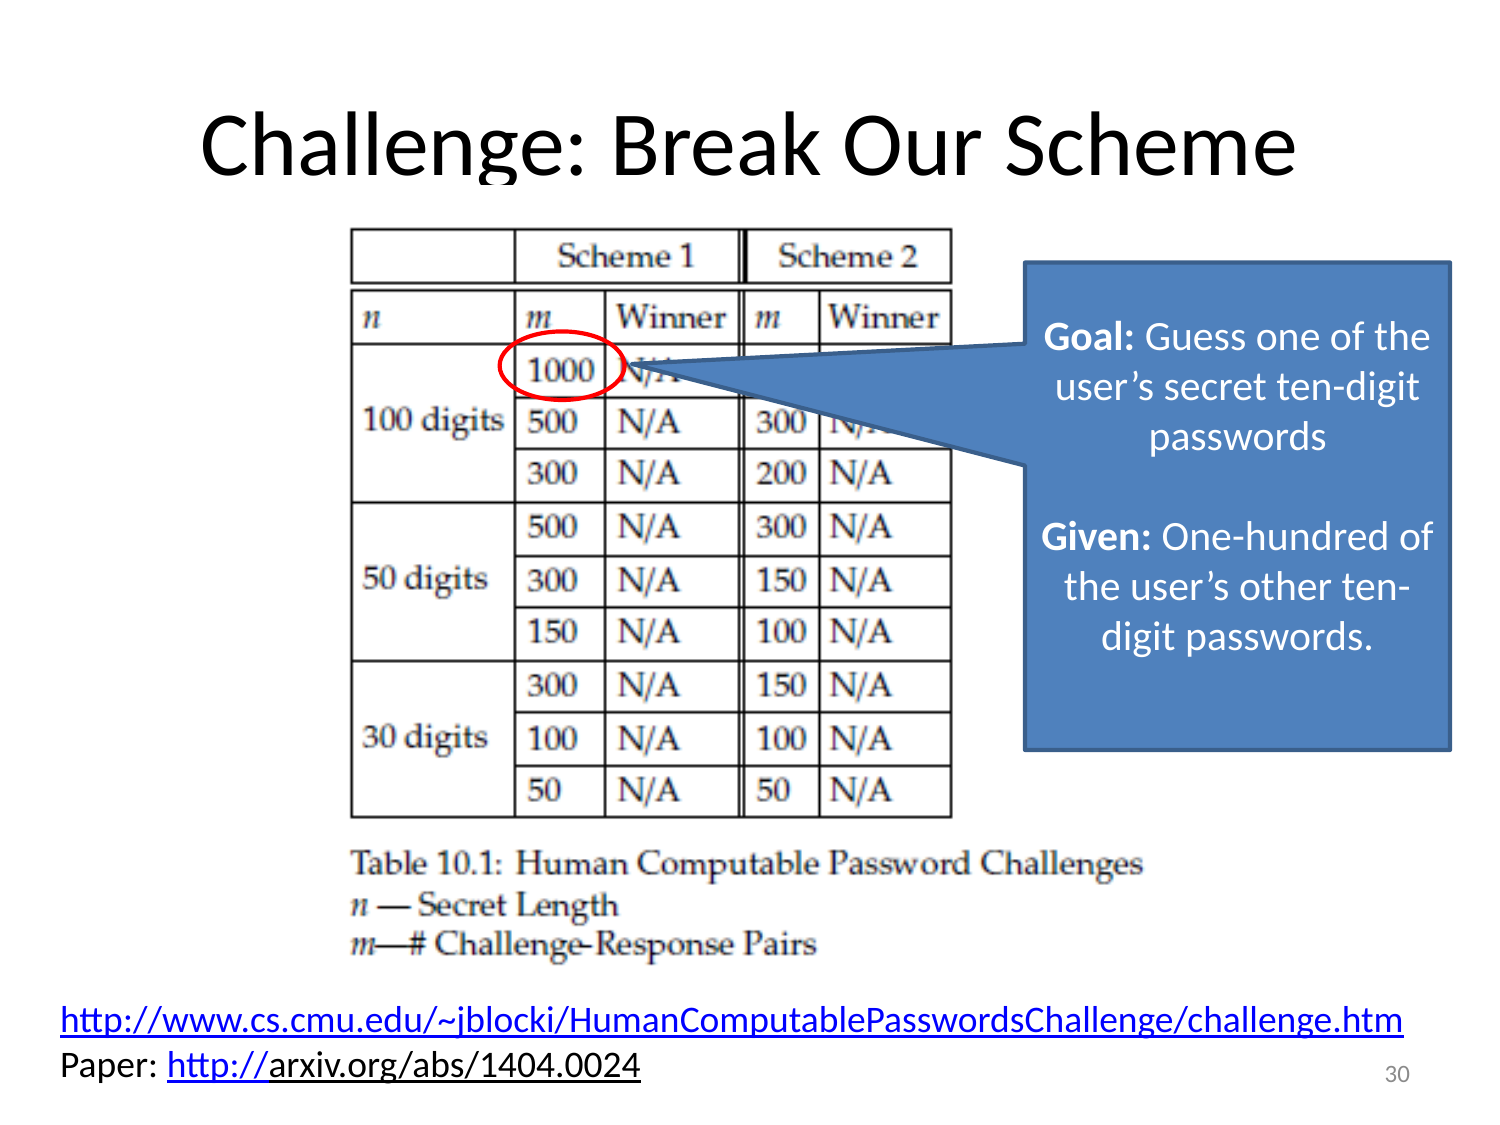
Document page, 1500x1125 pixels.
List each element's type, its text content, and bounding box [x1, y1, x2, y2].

title Challenge: Break Our Scheme [75, 45, 1425, 233]
slide_number 30 [1074, 1042, 1425, 1103]
picture [299, 184, 1166, 980]
text_box Goal: Guess one of the user’s secret ten-digit passwords Given: One-hundred of the user’s other ten-digit passwords. [1170, 260, 1453, 753]
text_box http://www.cs.cmu.edu/~jblocki/HumanComputablePasswordsChallenge/challenge.htm Paper: http://arxiv.org/abs/1404.0024 [45, 987, 1420, 1125]
